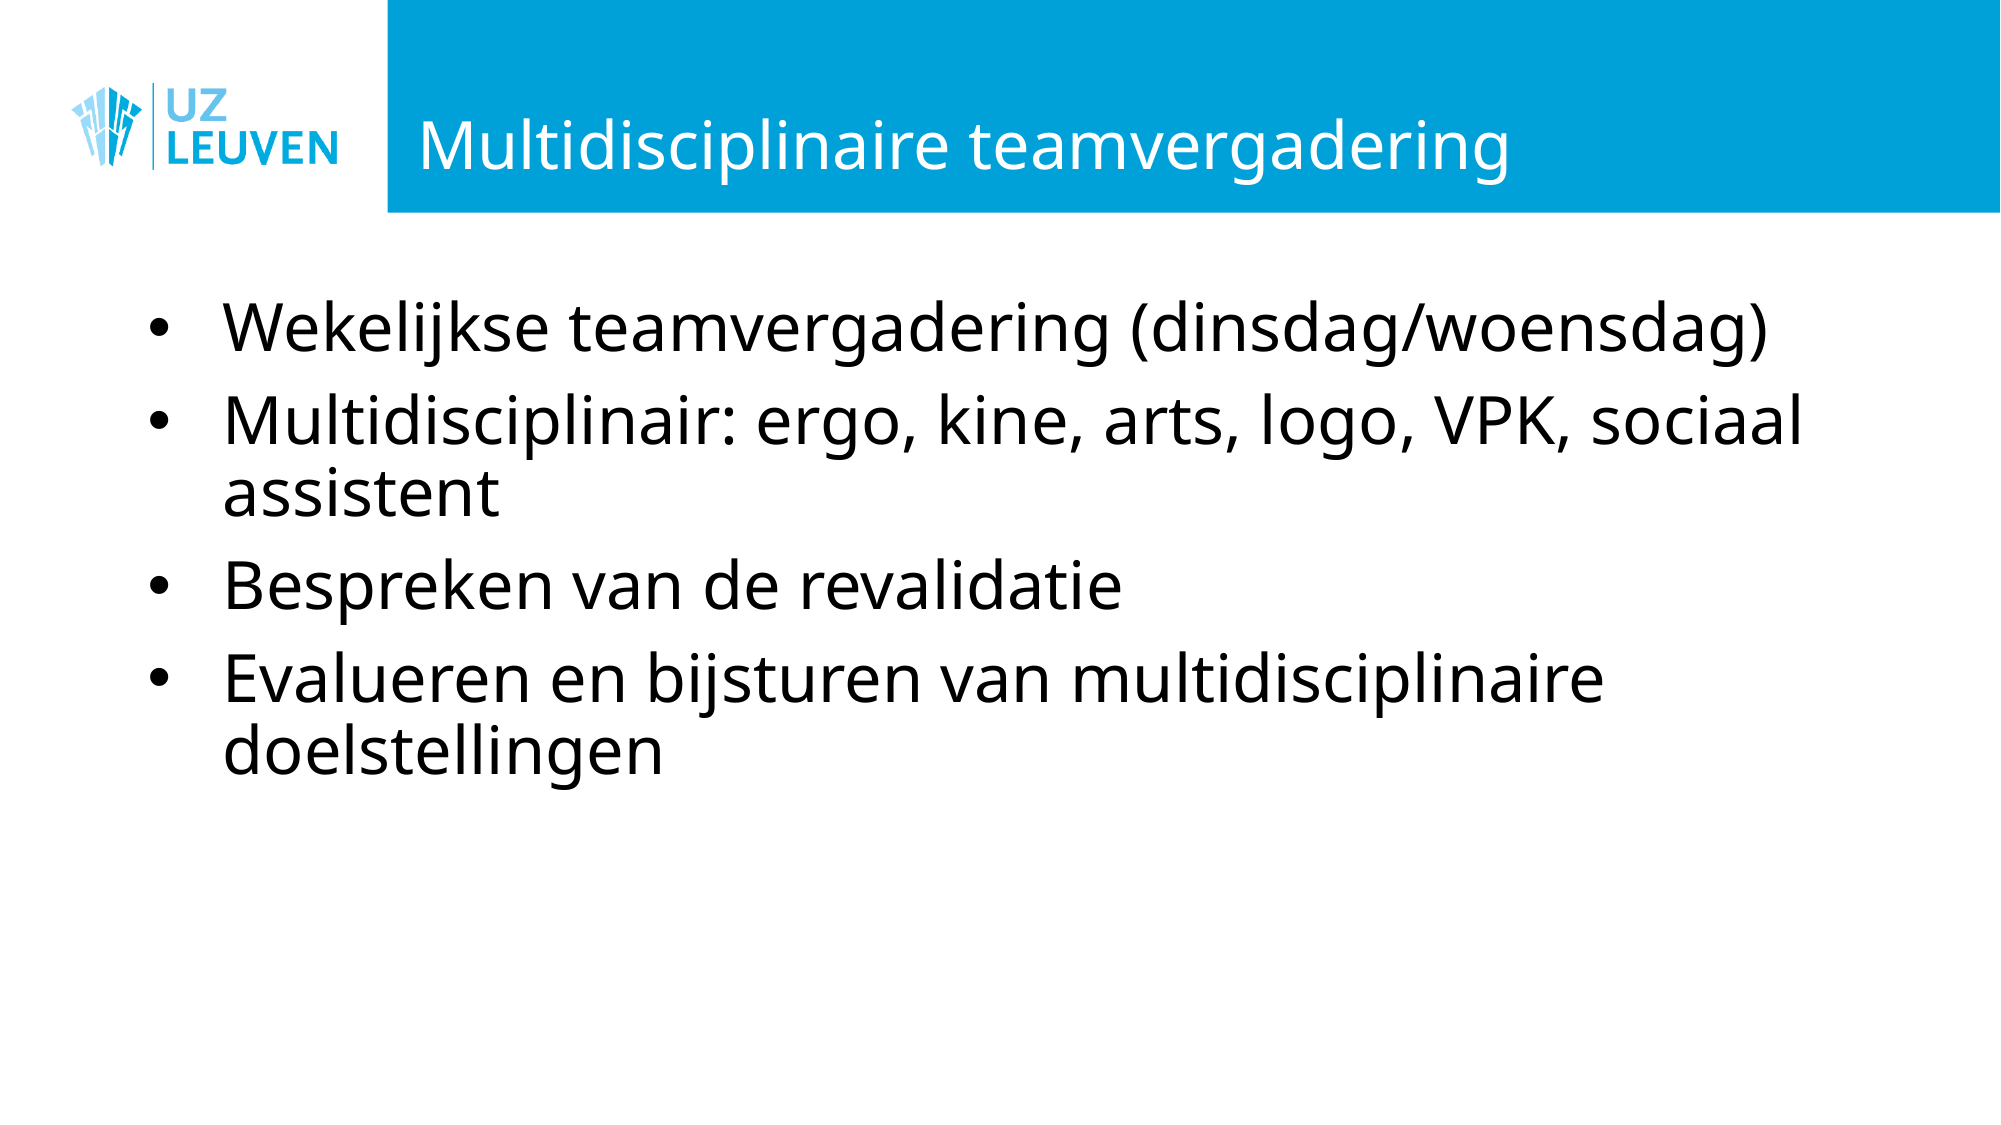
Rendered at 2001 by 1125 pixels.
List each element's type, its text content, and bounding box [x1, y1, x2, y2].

list Wekelijkse teamvergadering (dinsdag/woensdag) Multidisciplinair: ergo, kine, arts, logo, VPK, sociaal assistent Bespreken van de revalidatie Evalueren en bijsturen van multidisciplinaire doelstellingen [147, 287, 1892, 1027]
picture [71, 83, 152, 170]
title Multidisciplinaire teamvergadering [387, 0, 2000, 213]
picture [155, 83, 337, 170]
